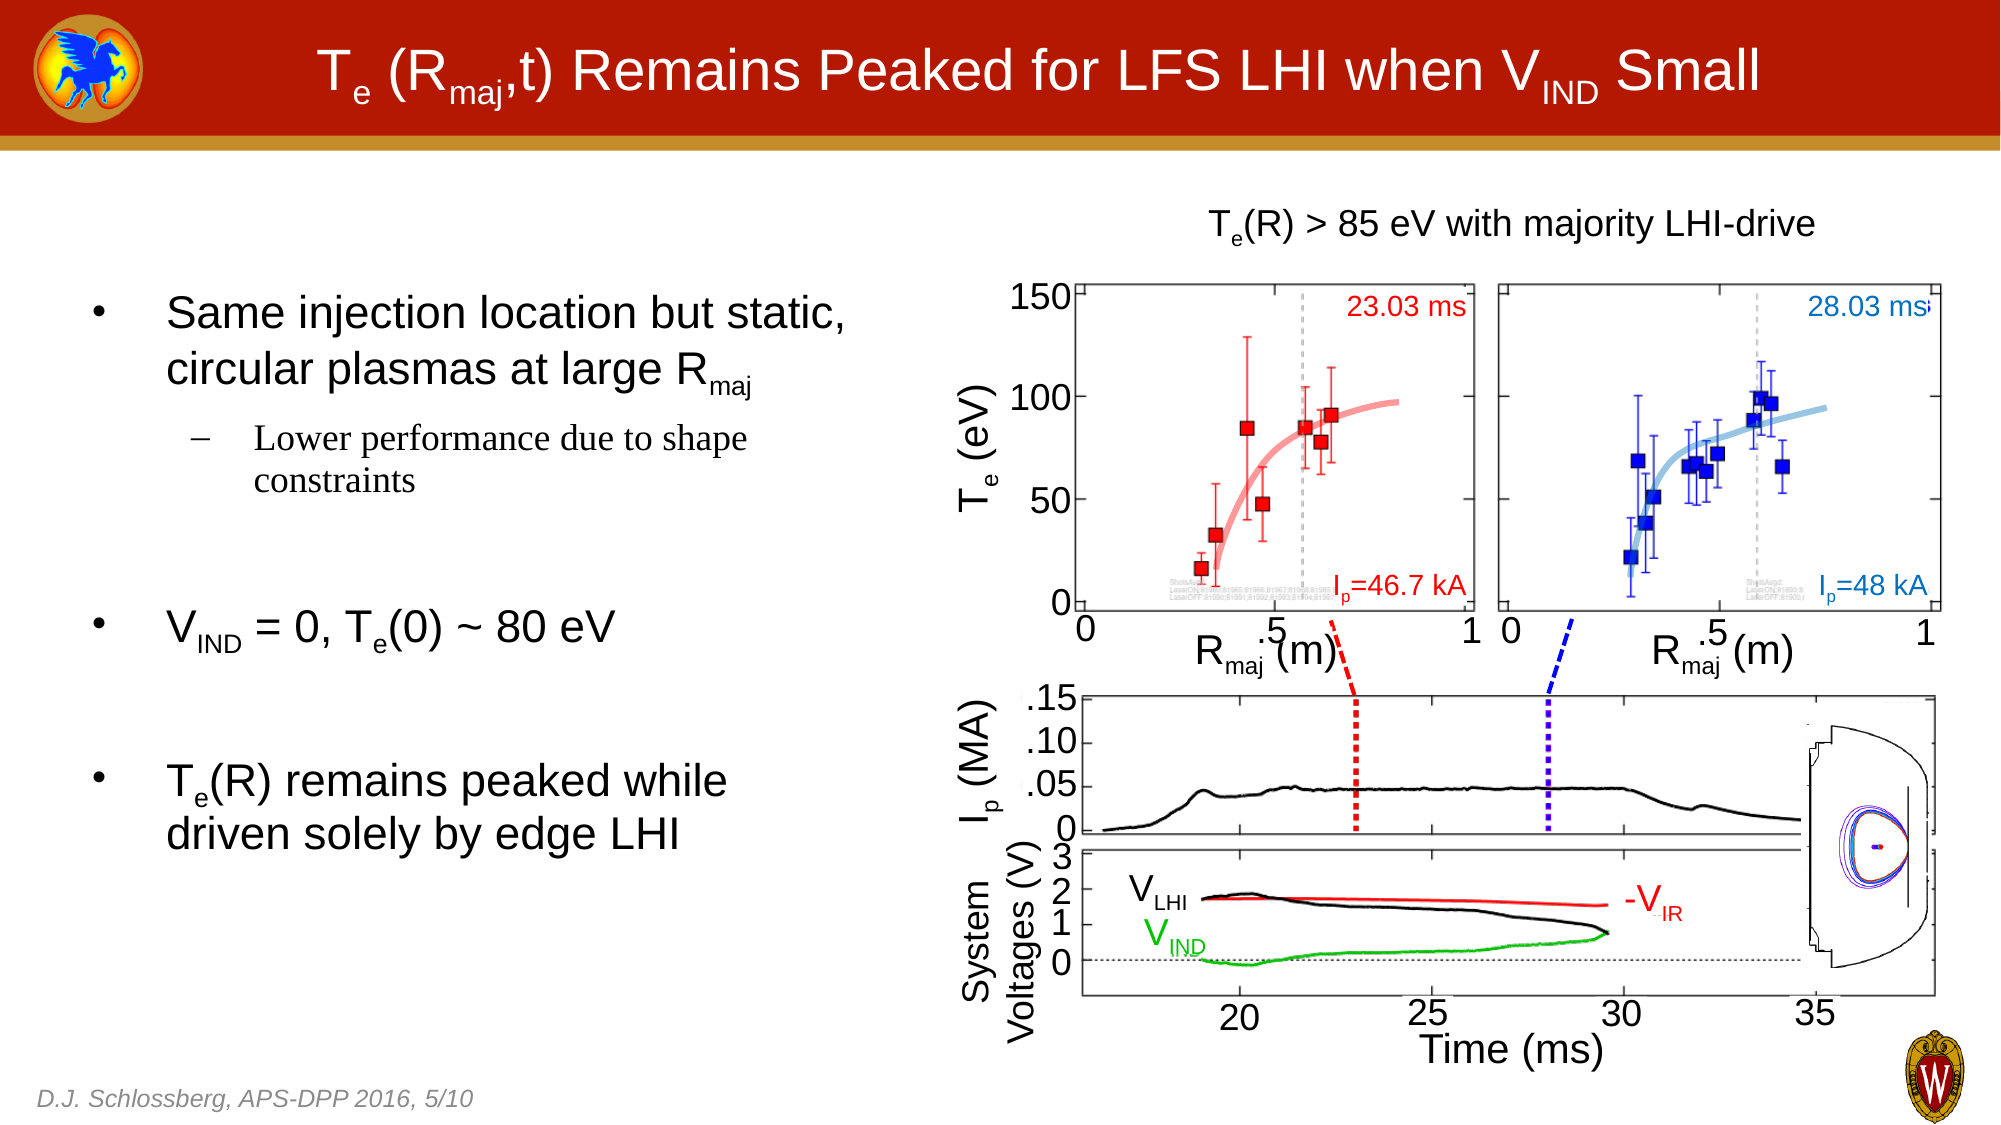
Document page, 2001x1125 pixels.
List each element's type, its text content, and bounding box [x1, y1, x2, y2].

picture [971, 223, 1975, 1125]
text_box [939, 273, 1946, 1077]
list Same injection location but static, circular plasmas at large Rmaj Lower performance due to shape constraints VIND = 0, Te(0) ~ 80 eV Te(R) remains peaked while driven solely by edge LHI [90, 282, 864, 903]
text_box Te(R) > 85 eV with majority LHI-drive [1208, 199, 1837, 221]
title Te (Rmaj,t) Remains Peaked for LFS LHI when VIND Small [140, 0, 1938, 138]
footer D.J. Schlossberg, APS-DPP 2016, 5/10 [16, 1072, 564, 1123]
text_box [1123, 867, 1688, 955]
picture [31, 12, 140, 125]
